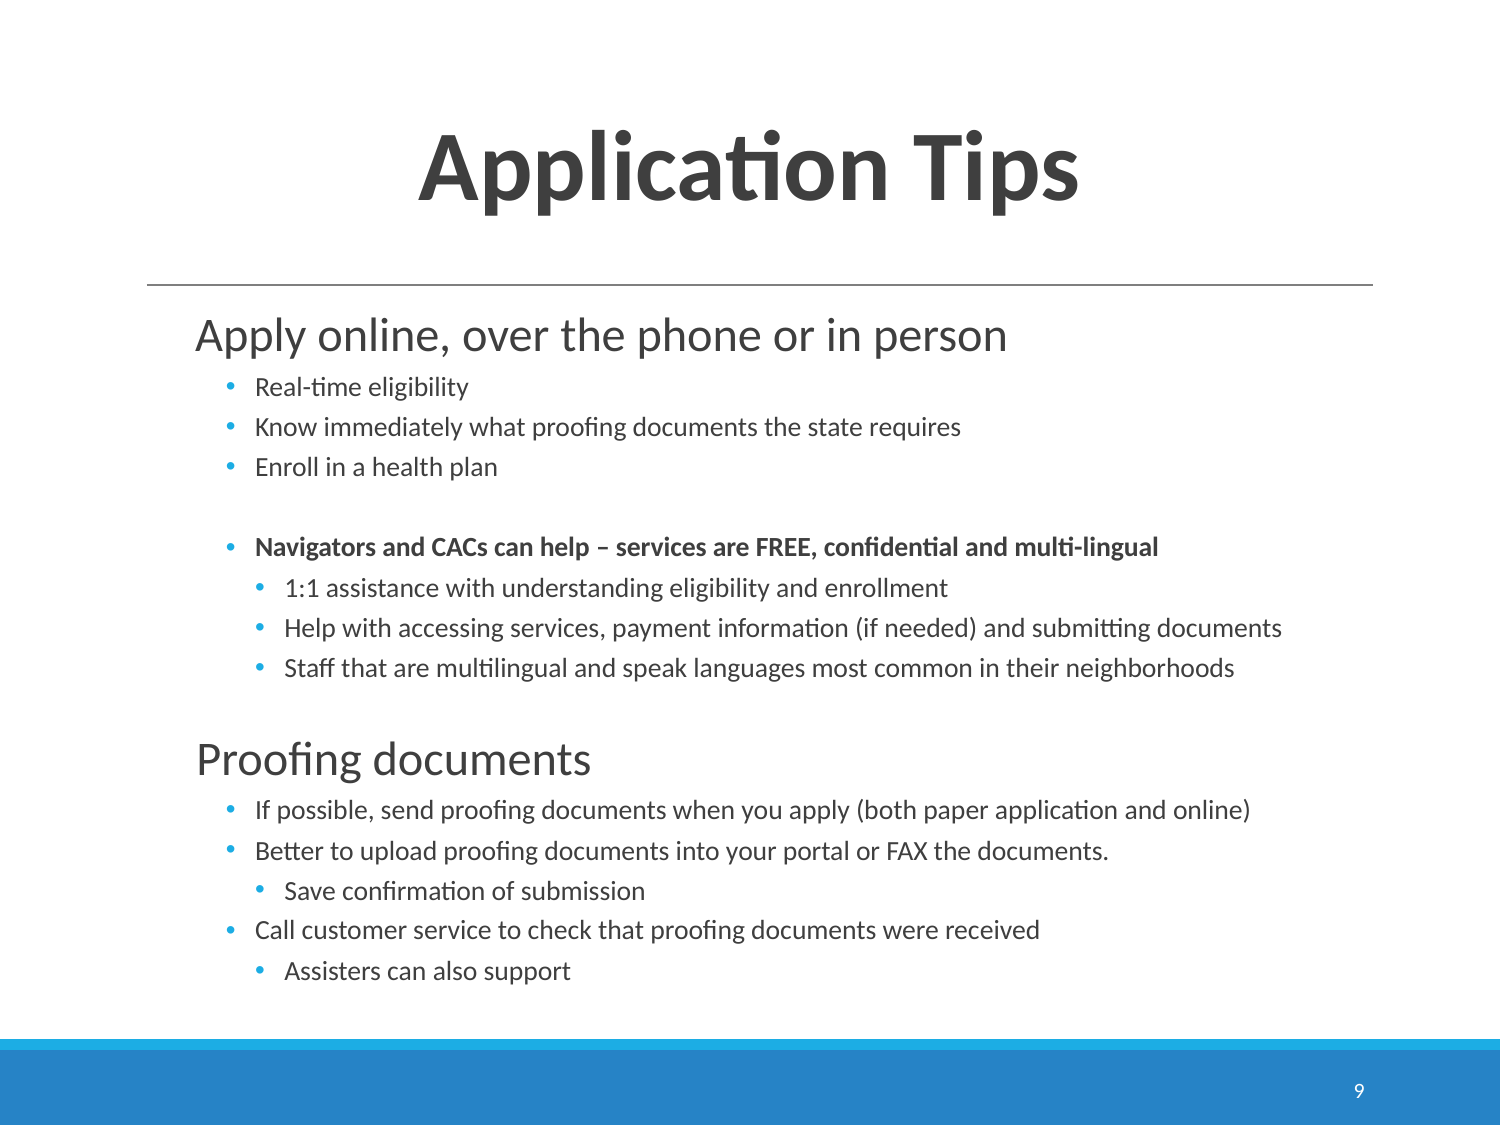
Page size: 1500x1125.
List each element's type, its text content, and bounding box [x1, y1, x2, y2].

list Apply online, over the phone or in person Real-time eligibility Know immediately what proofing documents the state requires Enroll in a health plan Navigators and CACs can help – services are FREE, confidential and multi-lingual 1:1 assistance with understanding eligibility and enrollment Help with accessing services, payment information (if needed) and submitting documents Staff that are multilingual and speak languages most common in their neighborhoods Proofing documents If possible, send proofing documents when you apply (both paper application and online) Better to upload proofing documents into your portal or FAX the documents. Save confirmation of submission Call customer service to check that proofing documents were received Assisters can also support [135, 302, 1375, 1000]
slide_number ‹#› [1218, 1059, 1380, 1120]
title Application Tips [0, 125, 1500, 363]
